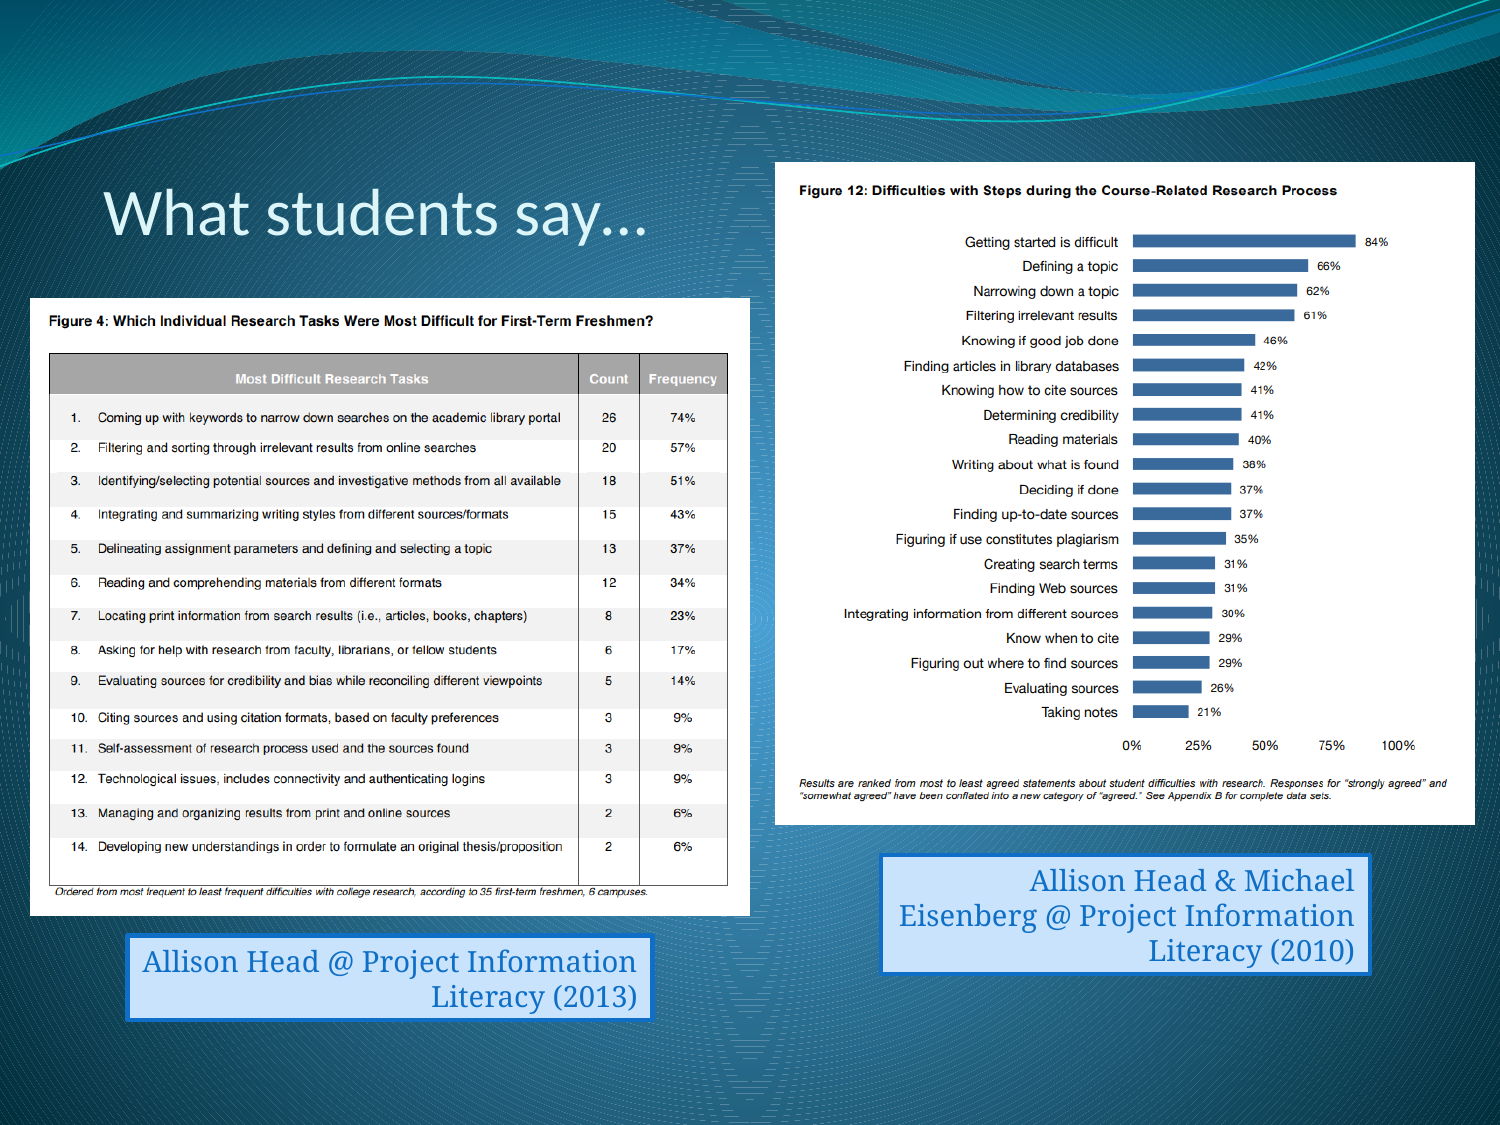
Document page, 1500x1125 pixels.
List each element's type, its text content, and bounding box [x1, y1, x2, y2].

title What students say… [75, 115, 1425, 303]
text_box Allison Head & Michael Eisenberg @ Project Information Literacy (2010) [879, 853, 1372, 976]
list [775, 162, 1476, 826]
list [29, 298, 751, 916]
text_box Allison Head @ Project Information Literacy (2013) [125, 933, 655, 1022]
